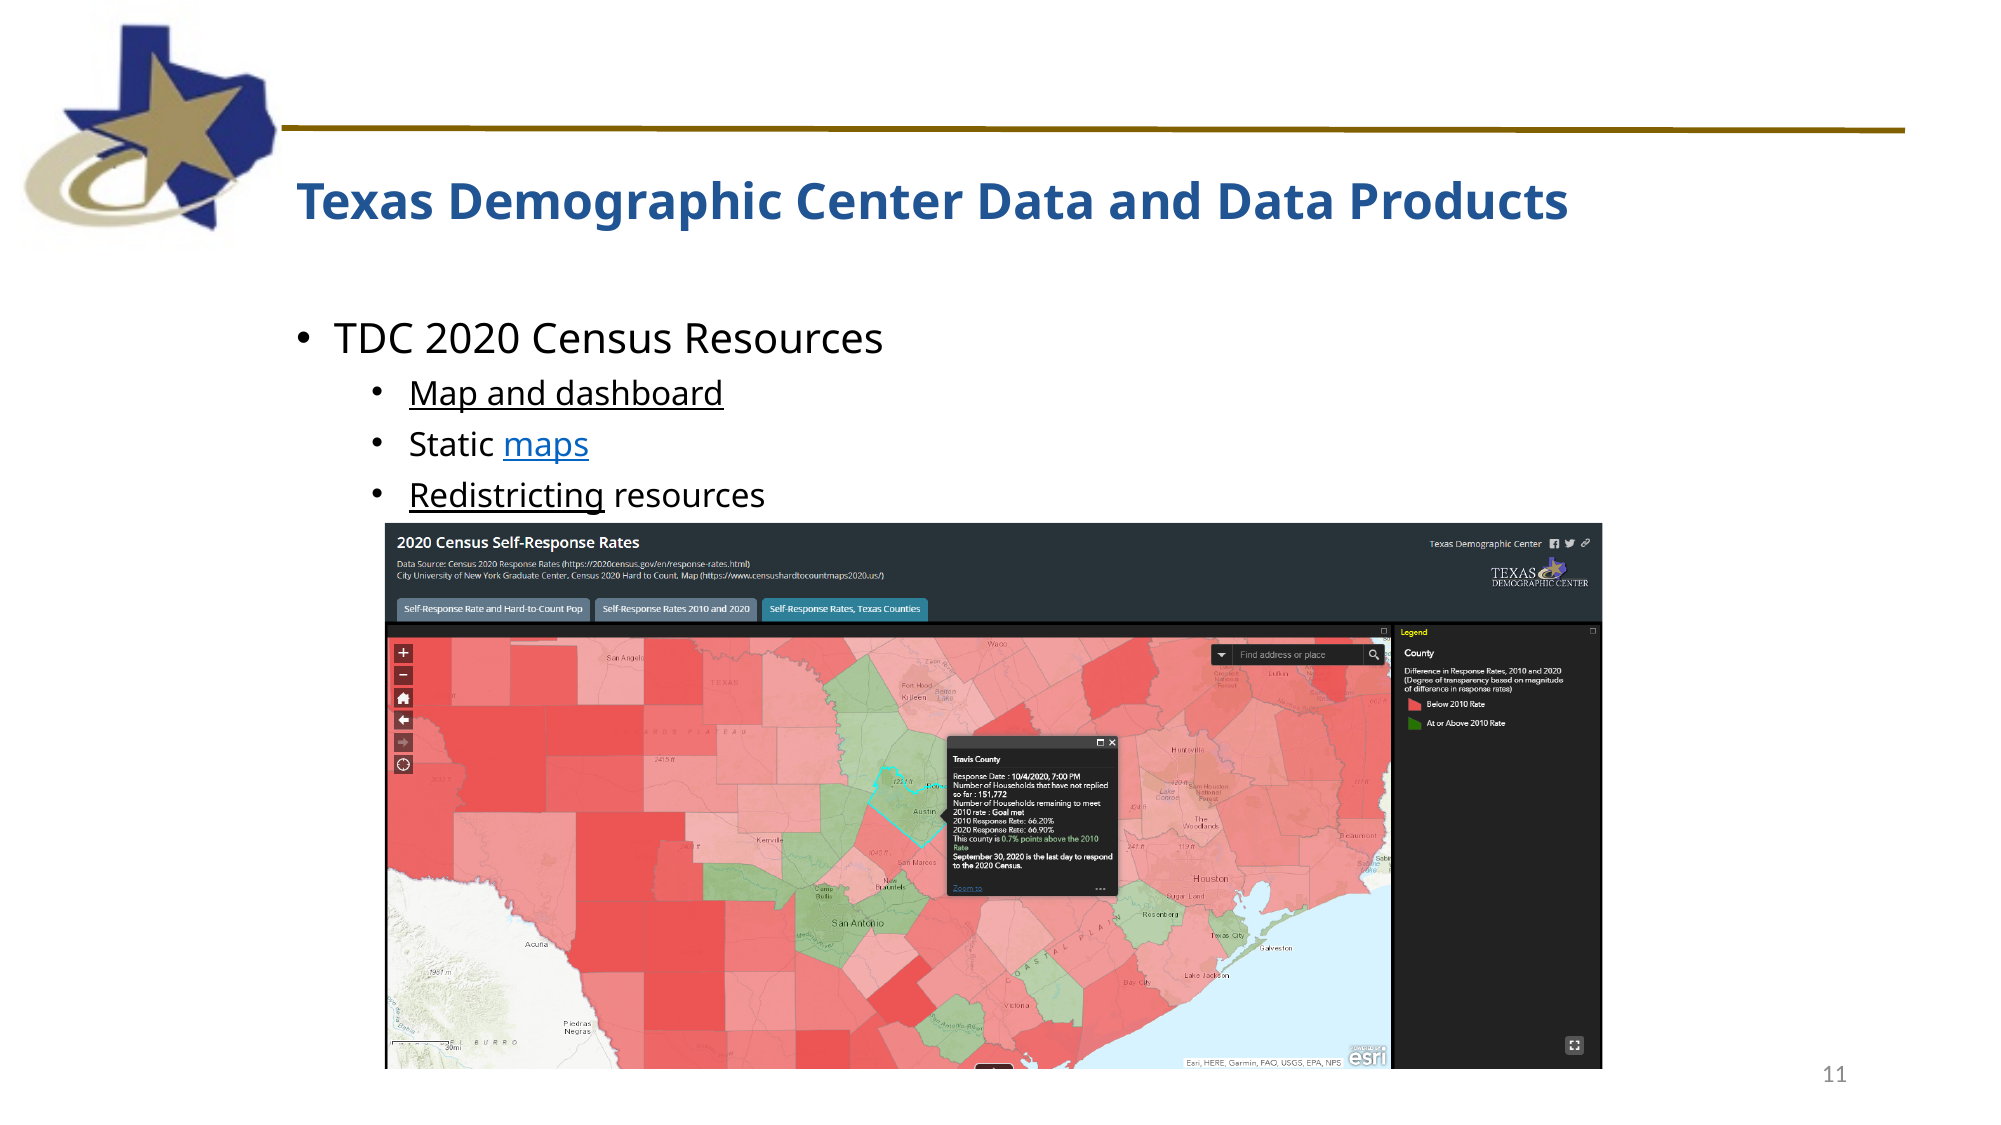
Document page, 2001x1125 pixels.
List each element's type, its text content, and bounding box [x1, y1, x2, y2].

text_box Texas Demographic Center Data and Data Products TDC 2020 Census Resources Map and dashboard Static maps Redistricting resources [281, 169, 1905, 1069]
picture [20, 0, 282, 261]
slide_number 11 [1412, 1069, 1863, 1103]
picture [384, 522, 1603, 1069]
